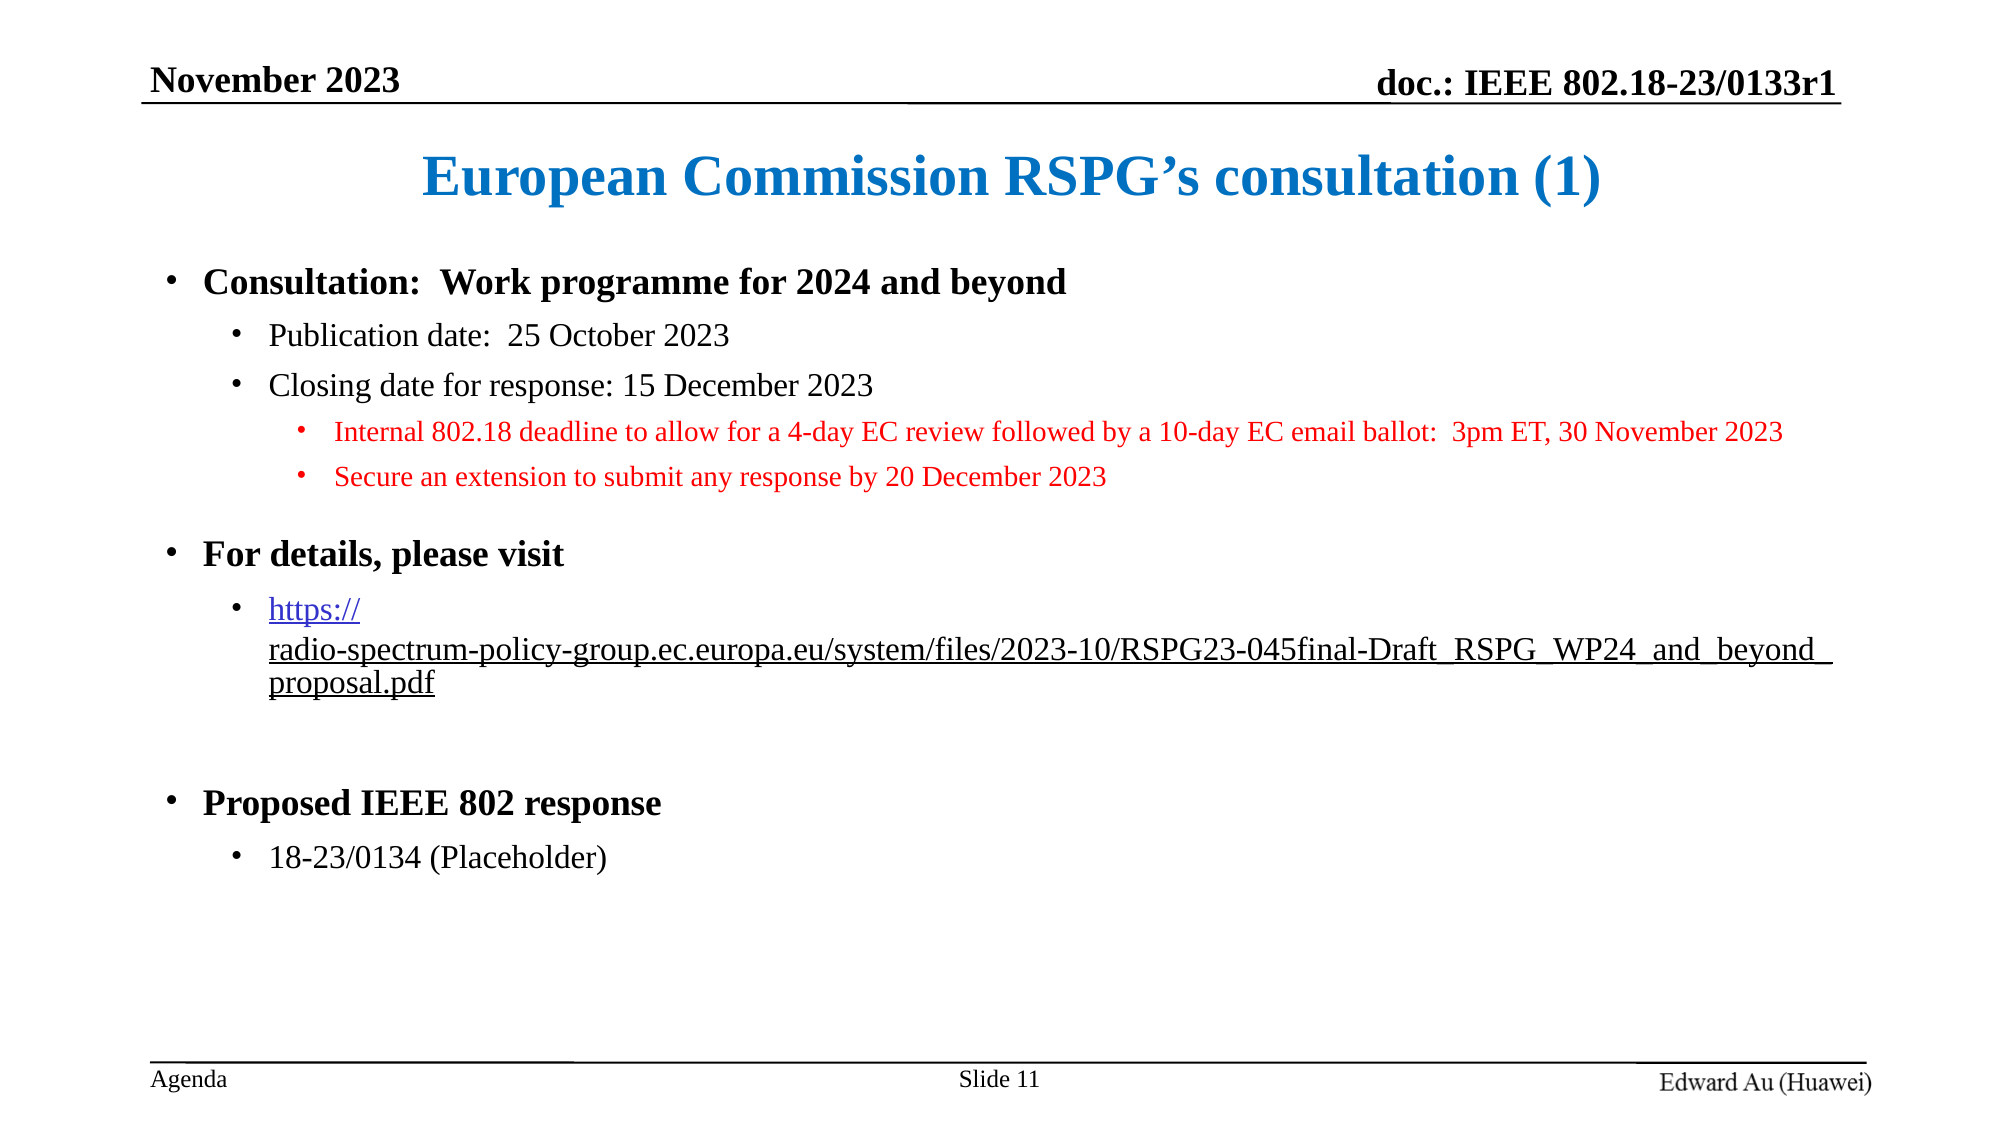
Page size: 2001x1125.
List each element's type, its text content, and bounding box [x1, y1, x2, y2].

picture [1174, 1058, 1887, 1113]
slide_number Slide 11 [933, 1061, 1067, 1123]
list Consultation: Work programme for 2024 and beyond Publication date: 25 October 2023 Closing date for response: 15 December 2023 Internal 802.18 deadline to allow for a 4-day EC review followed by a 10-day EC email ballot: 3pm ET, 30 November 2023 Secure an extension to submit any response by 20 December 2023 For details, please visit https://radio-spectrum-policy-group.ec.europa.eu/system/files/2023-10/RSPG23-045final-Draft_RSPG_WP24_and_beyond_proposal.pdf Proposed IEEE 802 response 18-23/0134 (Placeholder) [149, 249, 1869, 925]
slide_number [149, 54, 651, 101]
title European Commission RSPG’s consultation (1) [162, 99, 1864, 246]
